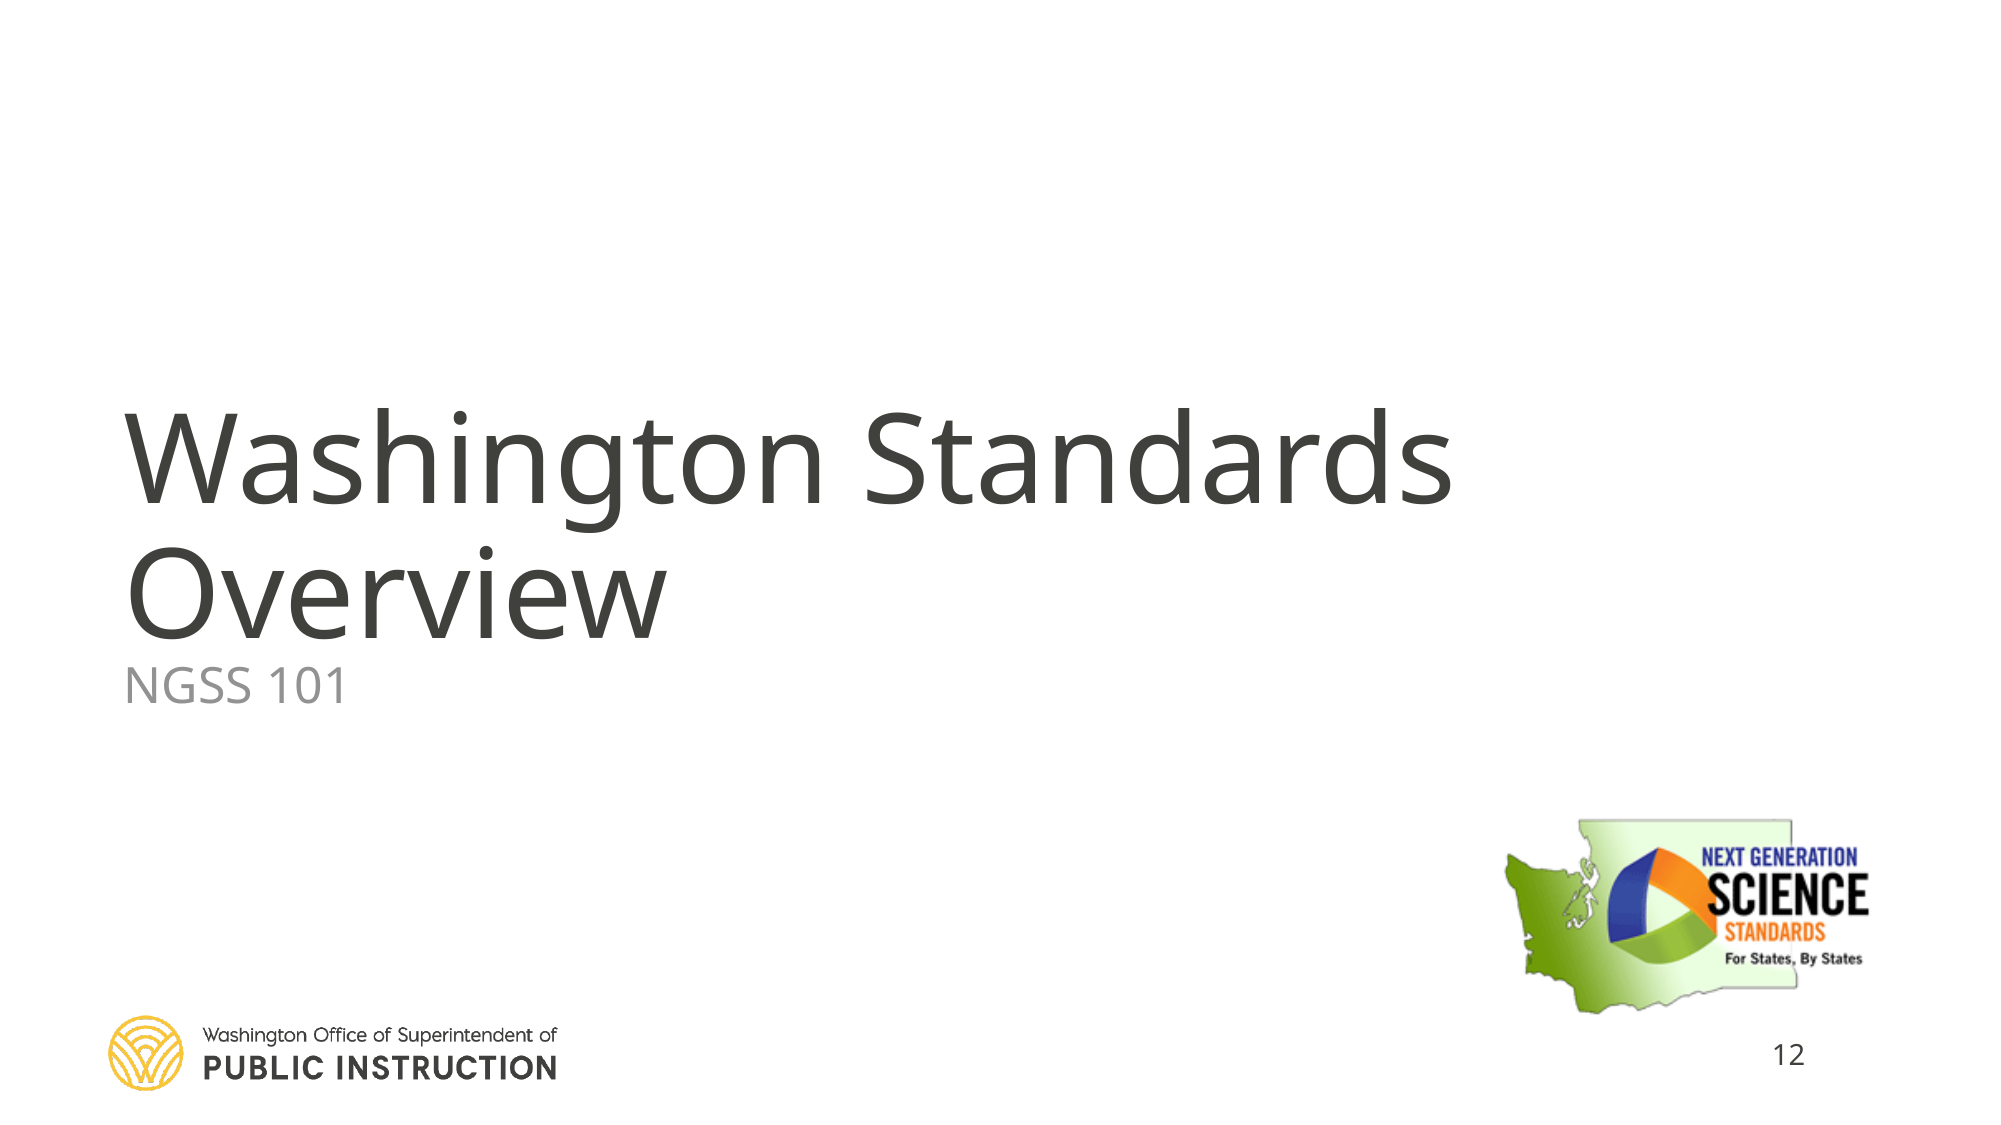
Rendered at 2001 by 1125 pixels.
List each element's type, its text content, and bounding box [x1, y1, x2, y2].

list NGSS 101 [108, 652, 553, 788]
title Washington Standards Overview [108, 421, 1834, 639]
slide_number 12 [1756, 1031, 1863, 1086]
picture [1483, 801, 1887, 1031]
picture [108, 1015, 558, 1091]
